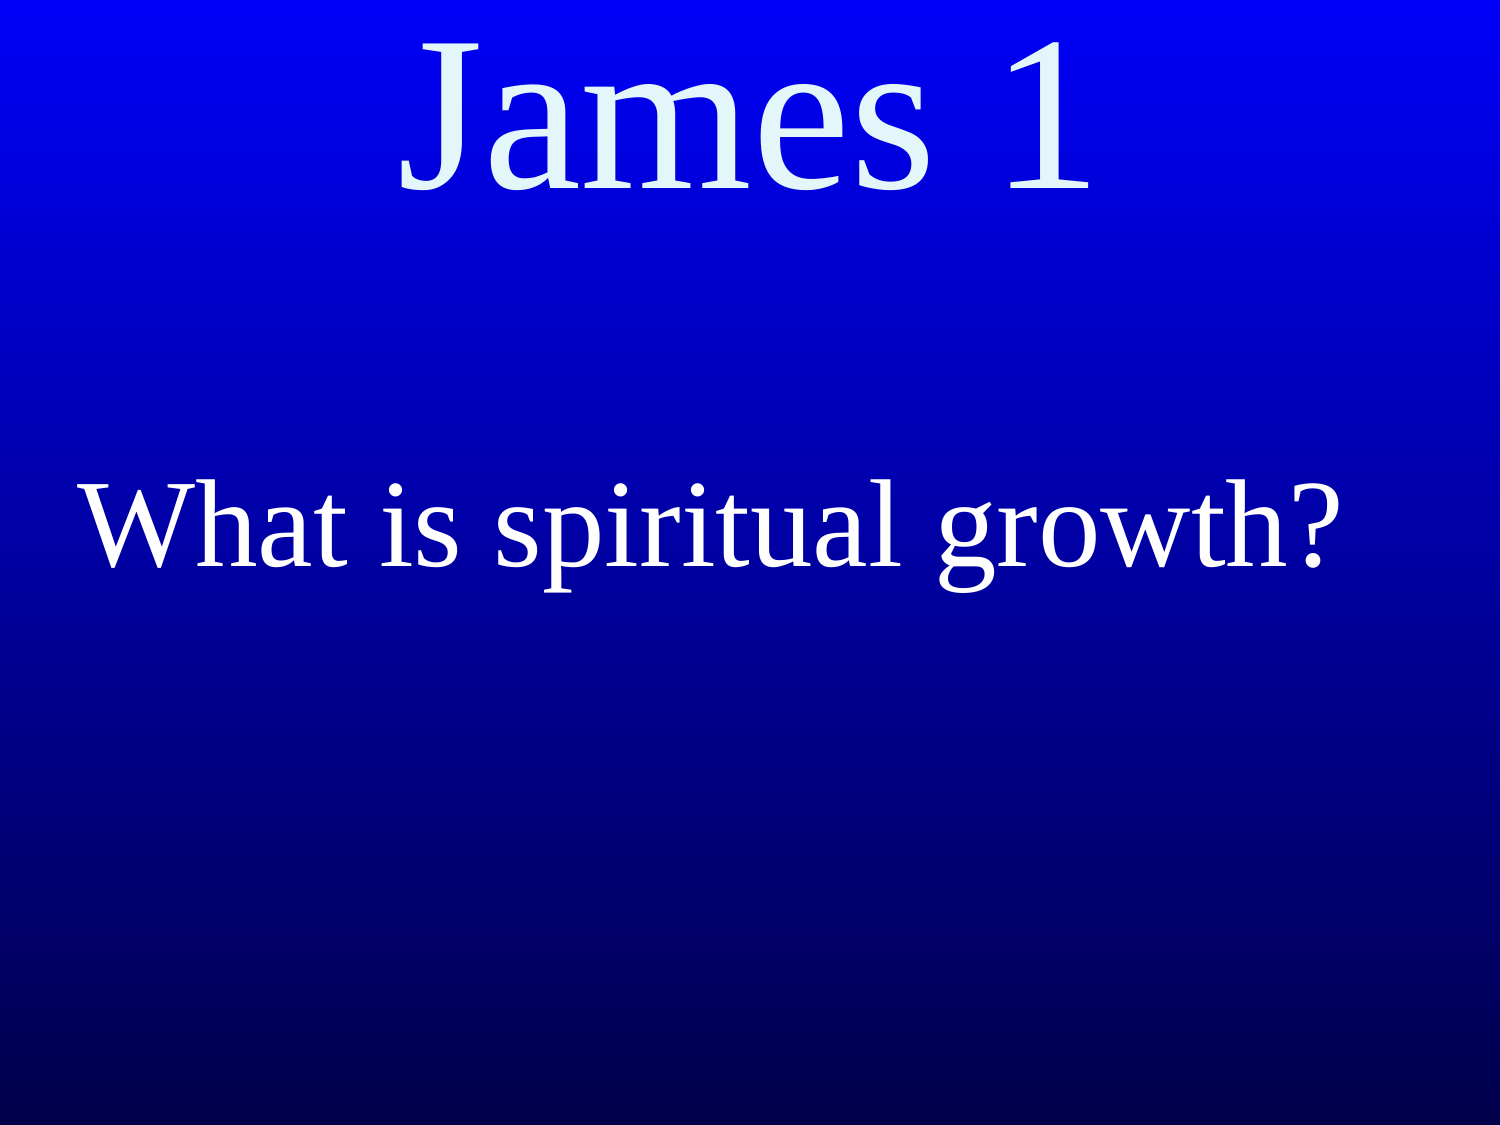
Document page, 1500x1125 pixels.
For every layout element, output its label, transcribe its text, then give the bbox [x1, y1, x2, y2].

list What is spiritual growth? [62, 474, 1500, 1051]
title James 1 [0, 0, 1500, 251]
